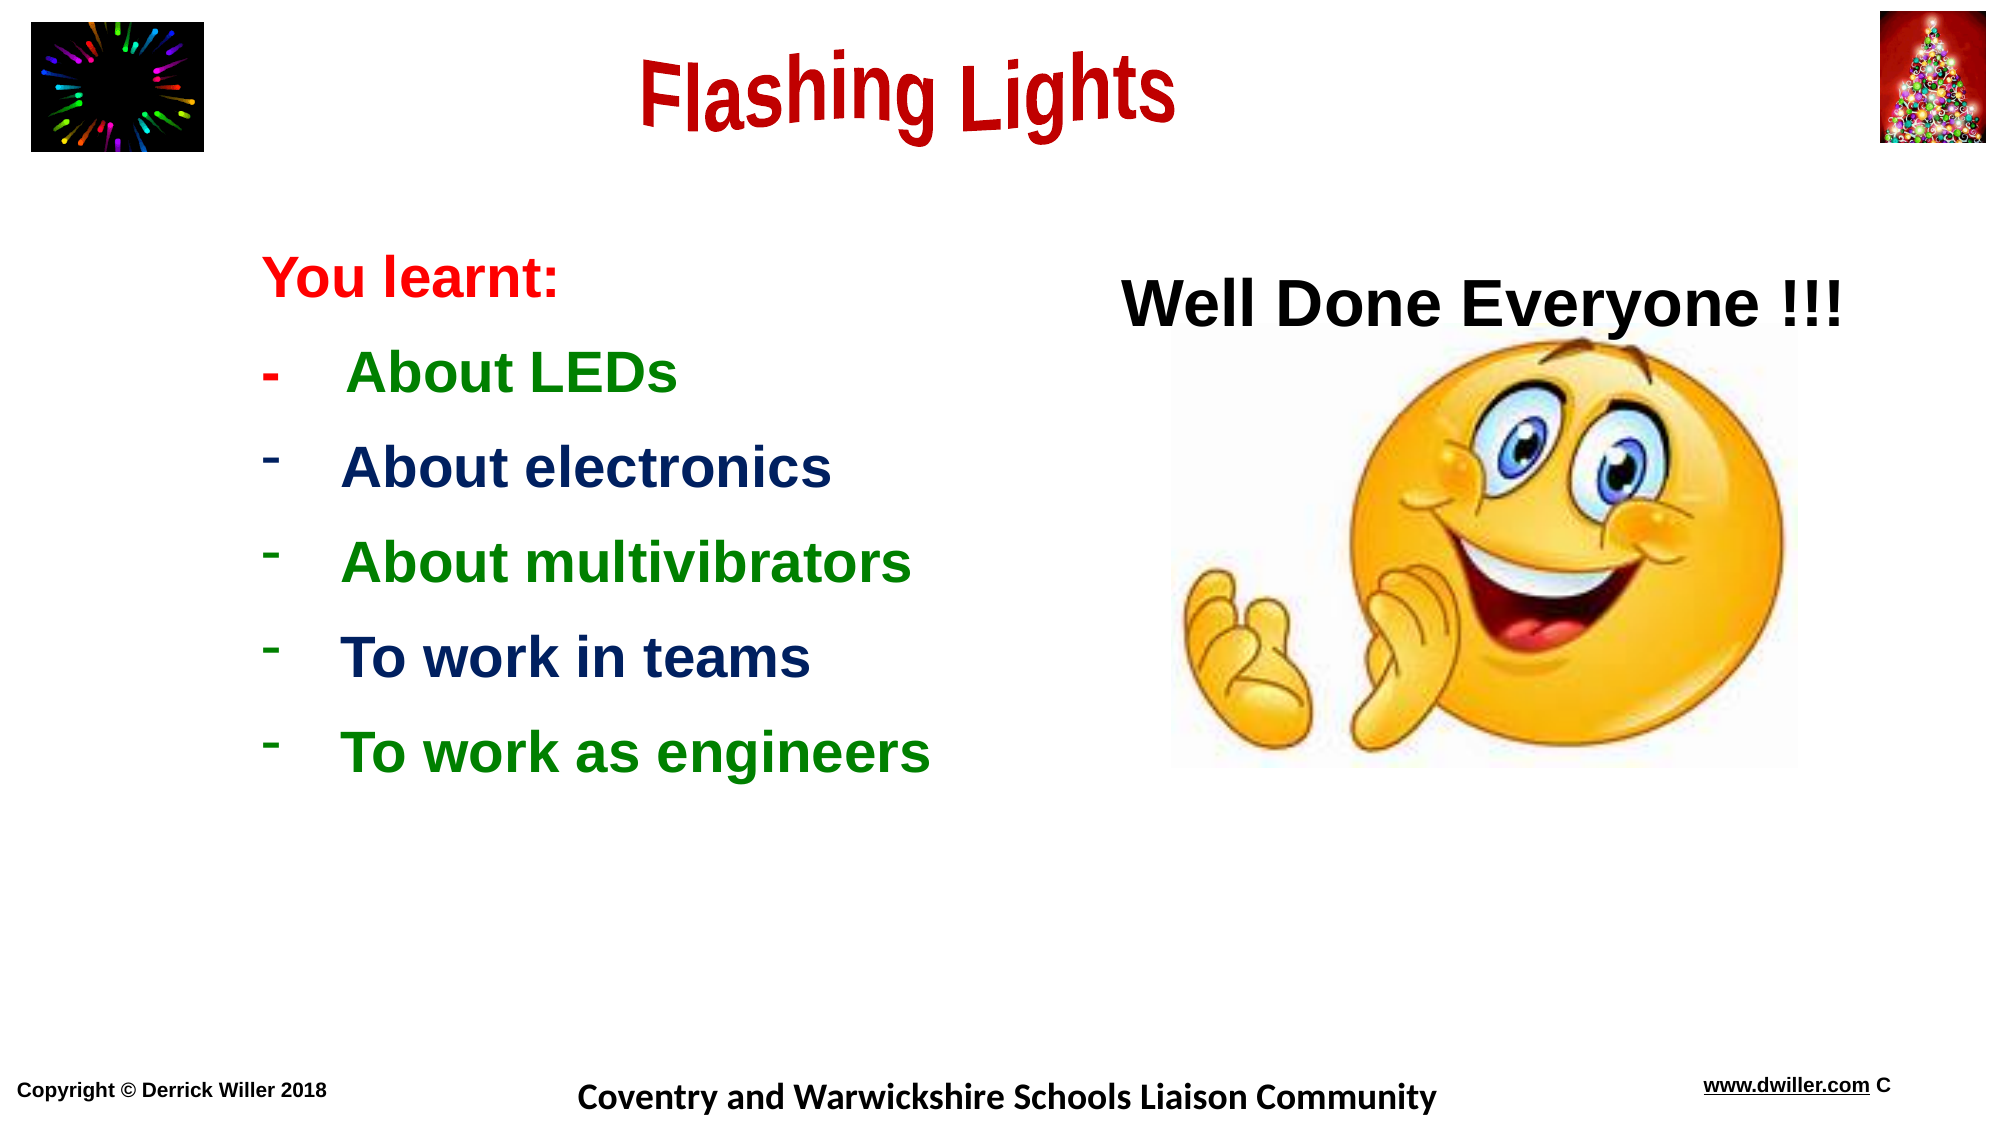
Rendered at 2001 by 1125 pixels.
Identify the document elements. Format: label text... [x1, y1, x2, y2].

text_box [1103, 252, 1865, 768]
picture [31, 22, 204, 152]
text_box You learnt: - About LEDs About electronics About multivibrators To work in teams To work as engineers [246, 231, 948, 887]
picture [1880, 11, 1986, 143]
